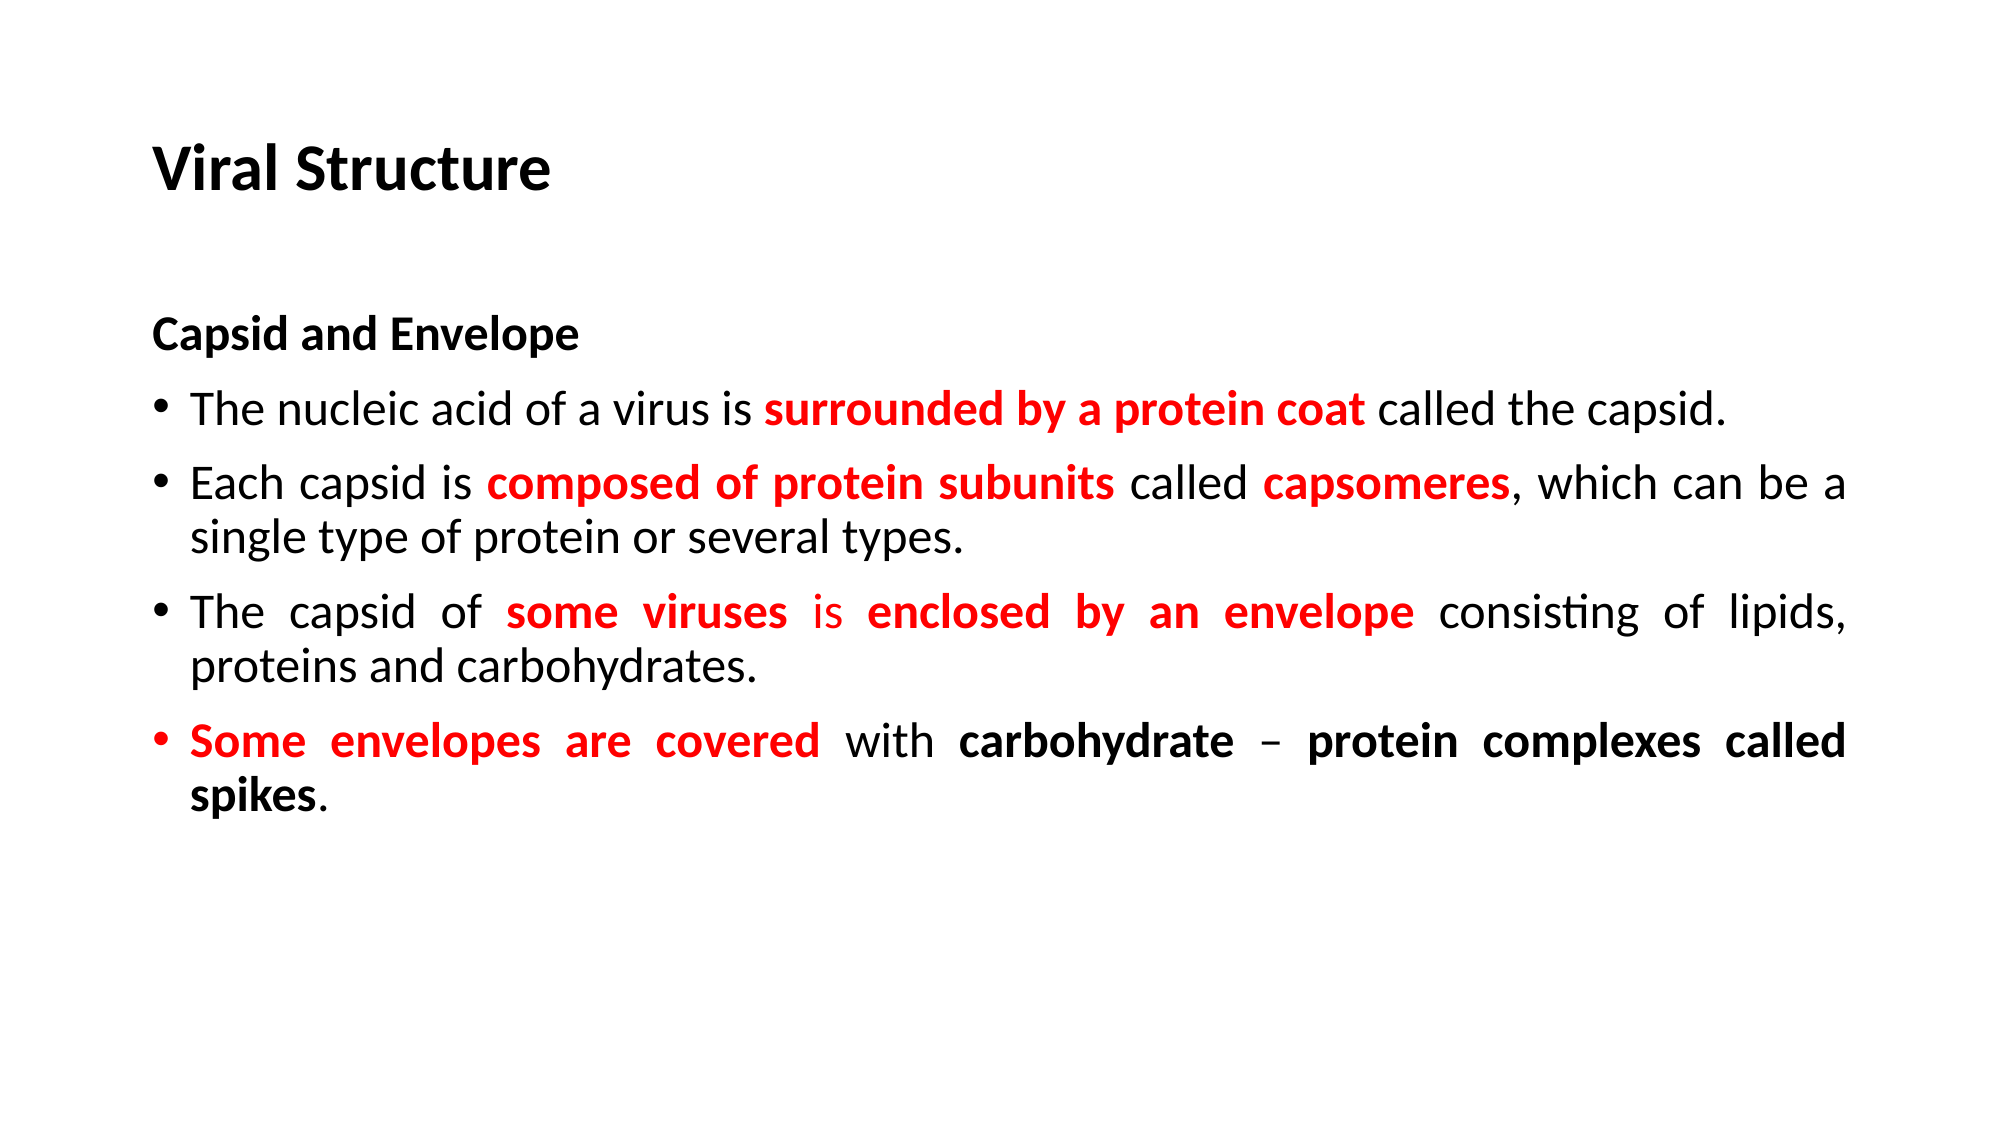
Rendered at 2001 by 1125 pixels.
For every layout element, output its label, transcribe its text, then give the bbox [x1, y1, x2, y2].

list Capsid and Envelope The nucleic acid of a virus is surrounded by a protein coat called the capsid. Each capsid is composed of protein subunits called capsomeres, which can be a single type of protein or several types. The capsid of some viruses is enclosed by an envelope consisting of lipids, proteins and carbohydrates. Some envelopes are covered with carbohydrate – protein complexes called spikes. [137, 299, 1863, 1014]
title Viral Structure [137, 59, 1863, 278]
